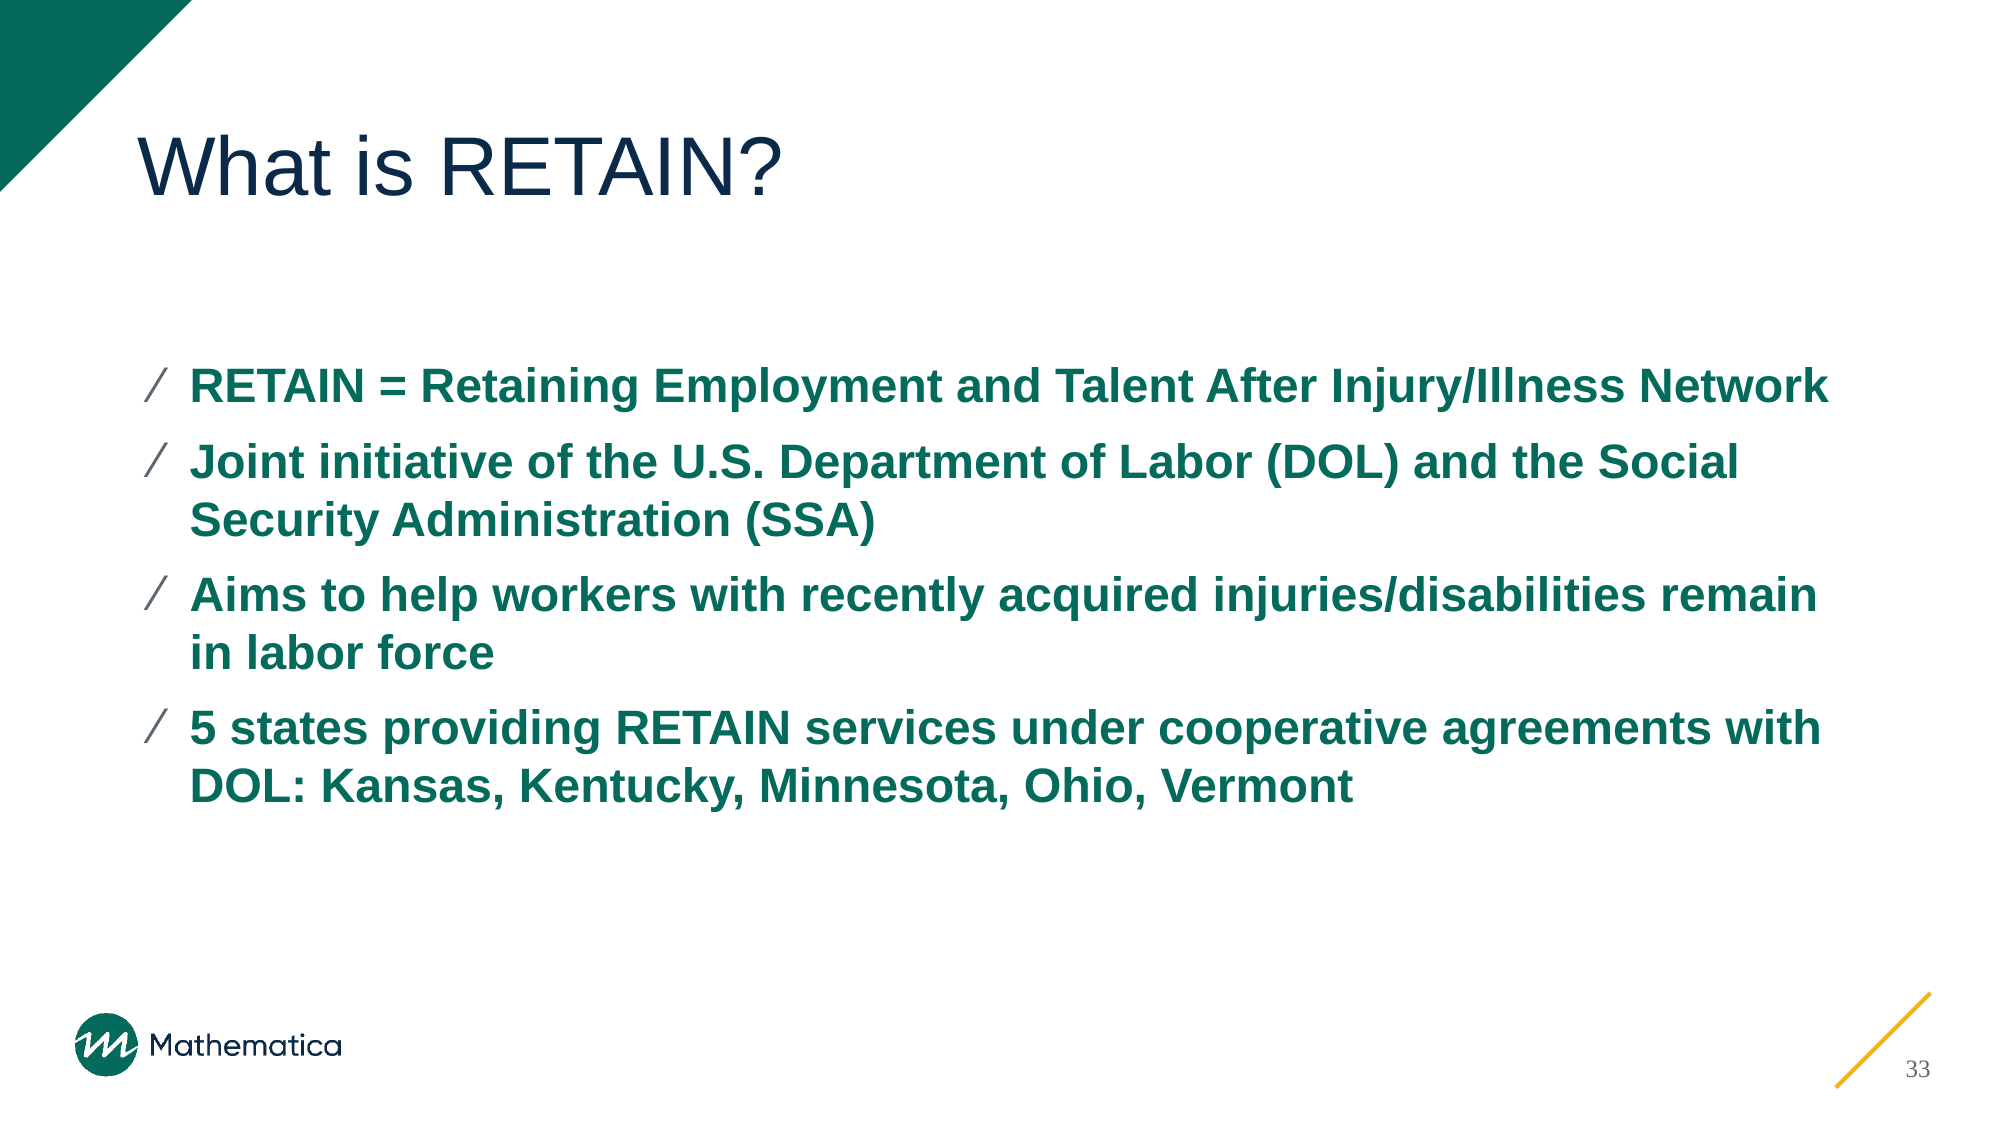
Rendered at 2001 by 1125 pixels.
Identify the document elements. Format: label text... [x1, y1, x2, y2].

picture [73, 1011, 342, 1078]
title What is RETAIN? [137, 60, 1863, 278]
list RETAIN = Retaining Employment and Talent After Injury/Illness Network Joint initiative of the U.S. Department of Labor (DOL) and the Social Security Administration (SSA) Aims to help workers with recently acquired injuries/disabilities remain in labor force 5 states providing RETAIN services under cooperative agreements with DOL: Kansas, Kentucky, Minnesota, Ohio, Vermont [138, 347, 1863, 847]
slide_number 33 [1845, 1011, 1931, 1124]
